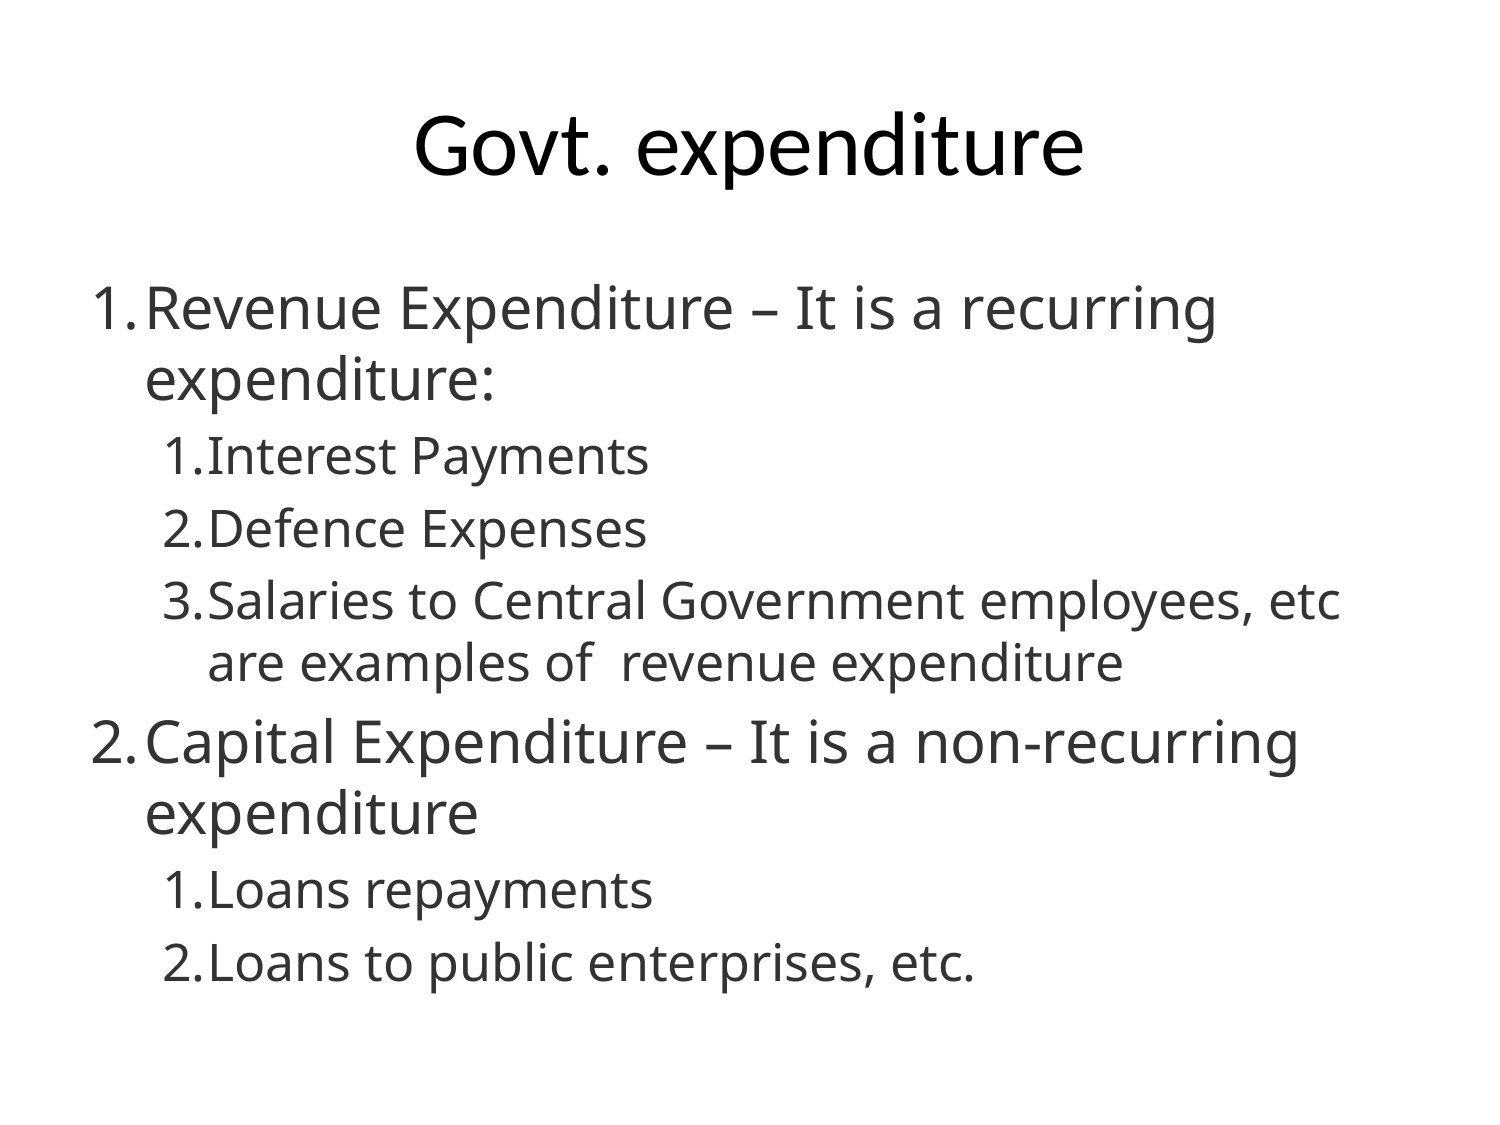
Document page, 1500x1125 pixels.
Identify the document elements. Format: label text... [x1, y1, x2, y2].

title Govt. expenditure [75, 45, 1425, 233]
list Revenue Expenditure – It is a recurring expenditure: Interest Payments Defence Expenses Salaries to Central Government employees, etc are examples of revenue expenditure Capital Expenditure – It is a non-recurring expenditure Loans repayments Loans to public enterprises, etc. [75, 262, 1425, 1005]
